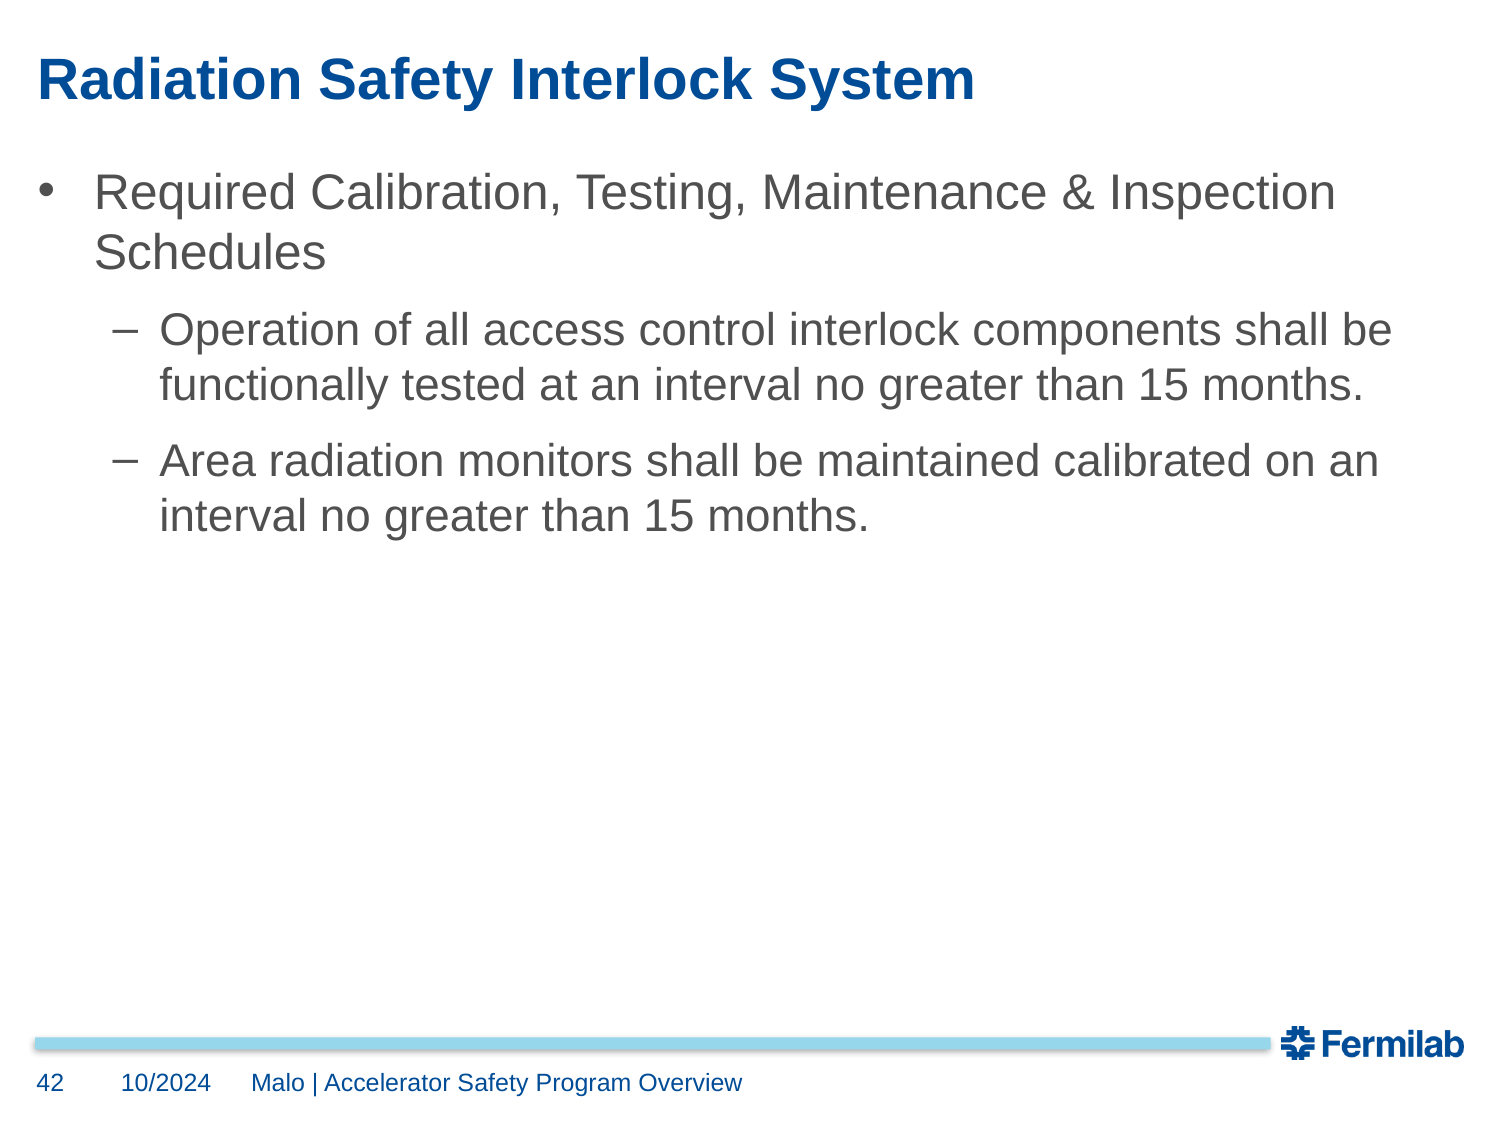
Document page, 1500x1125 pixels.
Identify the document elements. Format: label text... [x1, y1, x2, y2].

footer Malo | Accelerator Safety Program Overview [251, 1066, 1279, 1107]
list Required Calibration, Testing, Maintenance & Inspection Schedules Operation of all access control interlock components shall be functionally tested at an interval no greater than 15 months. Area radiation monitors shall be maintained calibrated on an interval no greater than 15 months. [37, 159, 1461, 990]
slide_number 10/2024 [120, 1066, 232, 1107]
title Radiation Safety Interlock System [37, 41, 1463, 112]
slide_number 42 [36, 1066, 105, 1106]
picture [1281, 1026, 1464, 1060]
